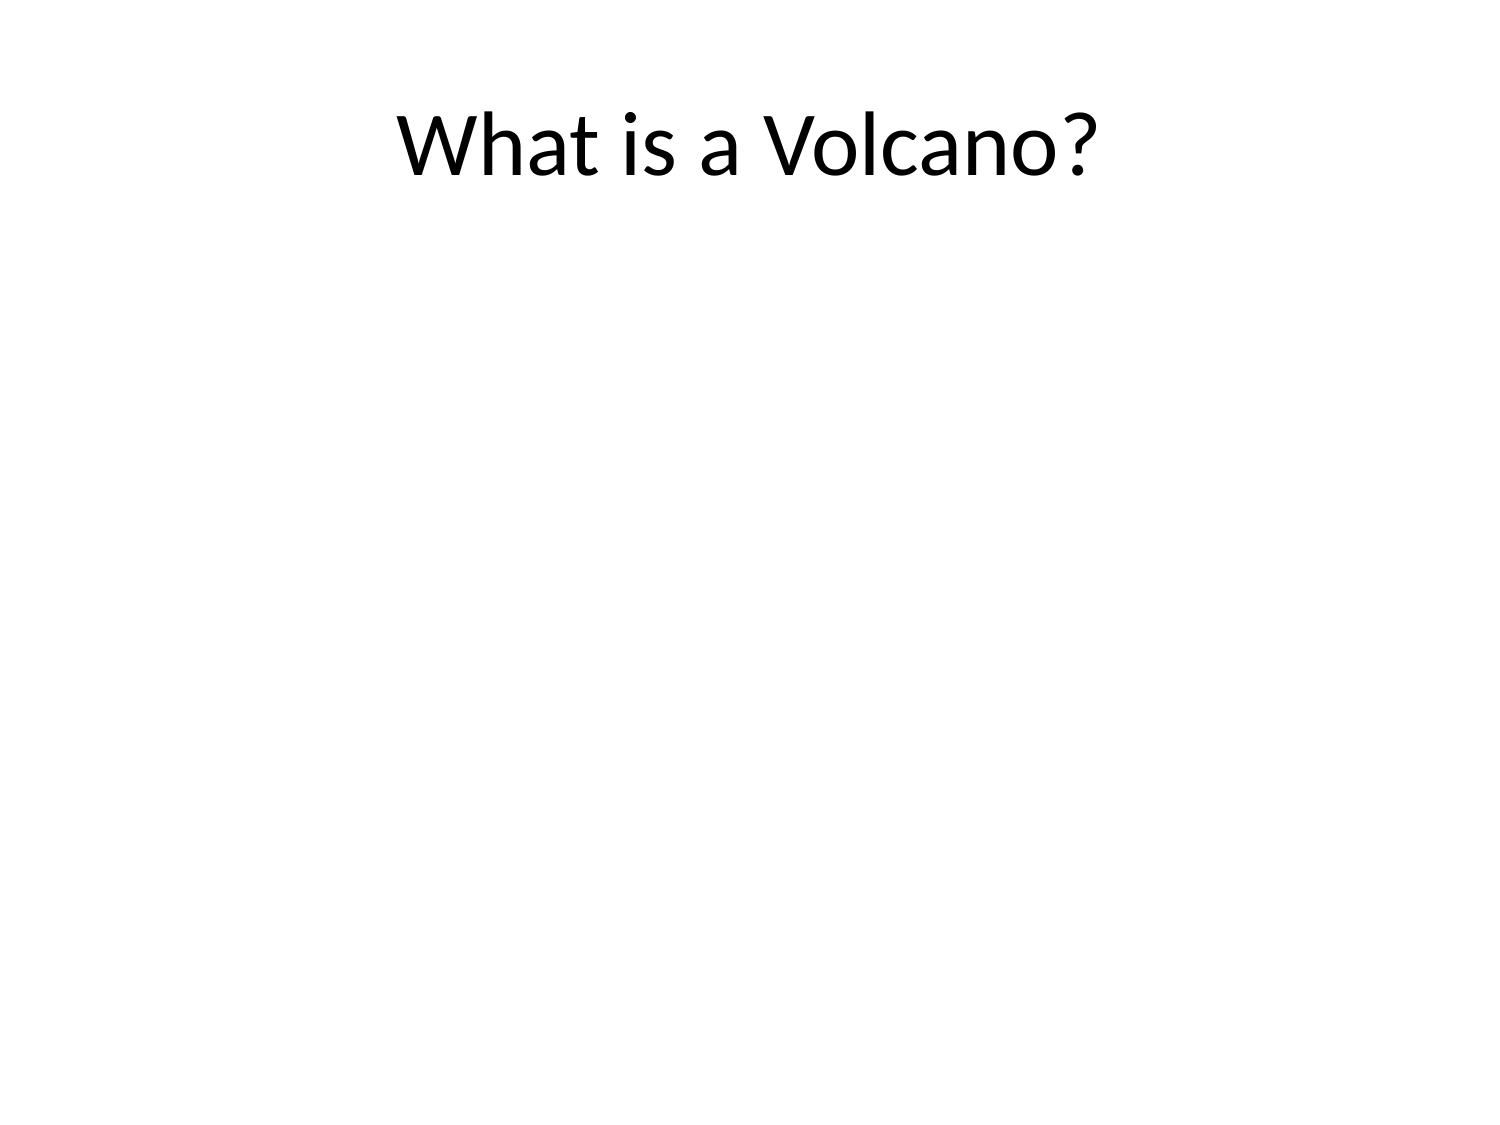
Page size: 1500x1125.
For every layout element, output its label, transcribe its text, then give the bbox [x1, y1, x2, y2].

title What is a Volcano? [75, 45, 1425, 233]
